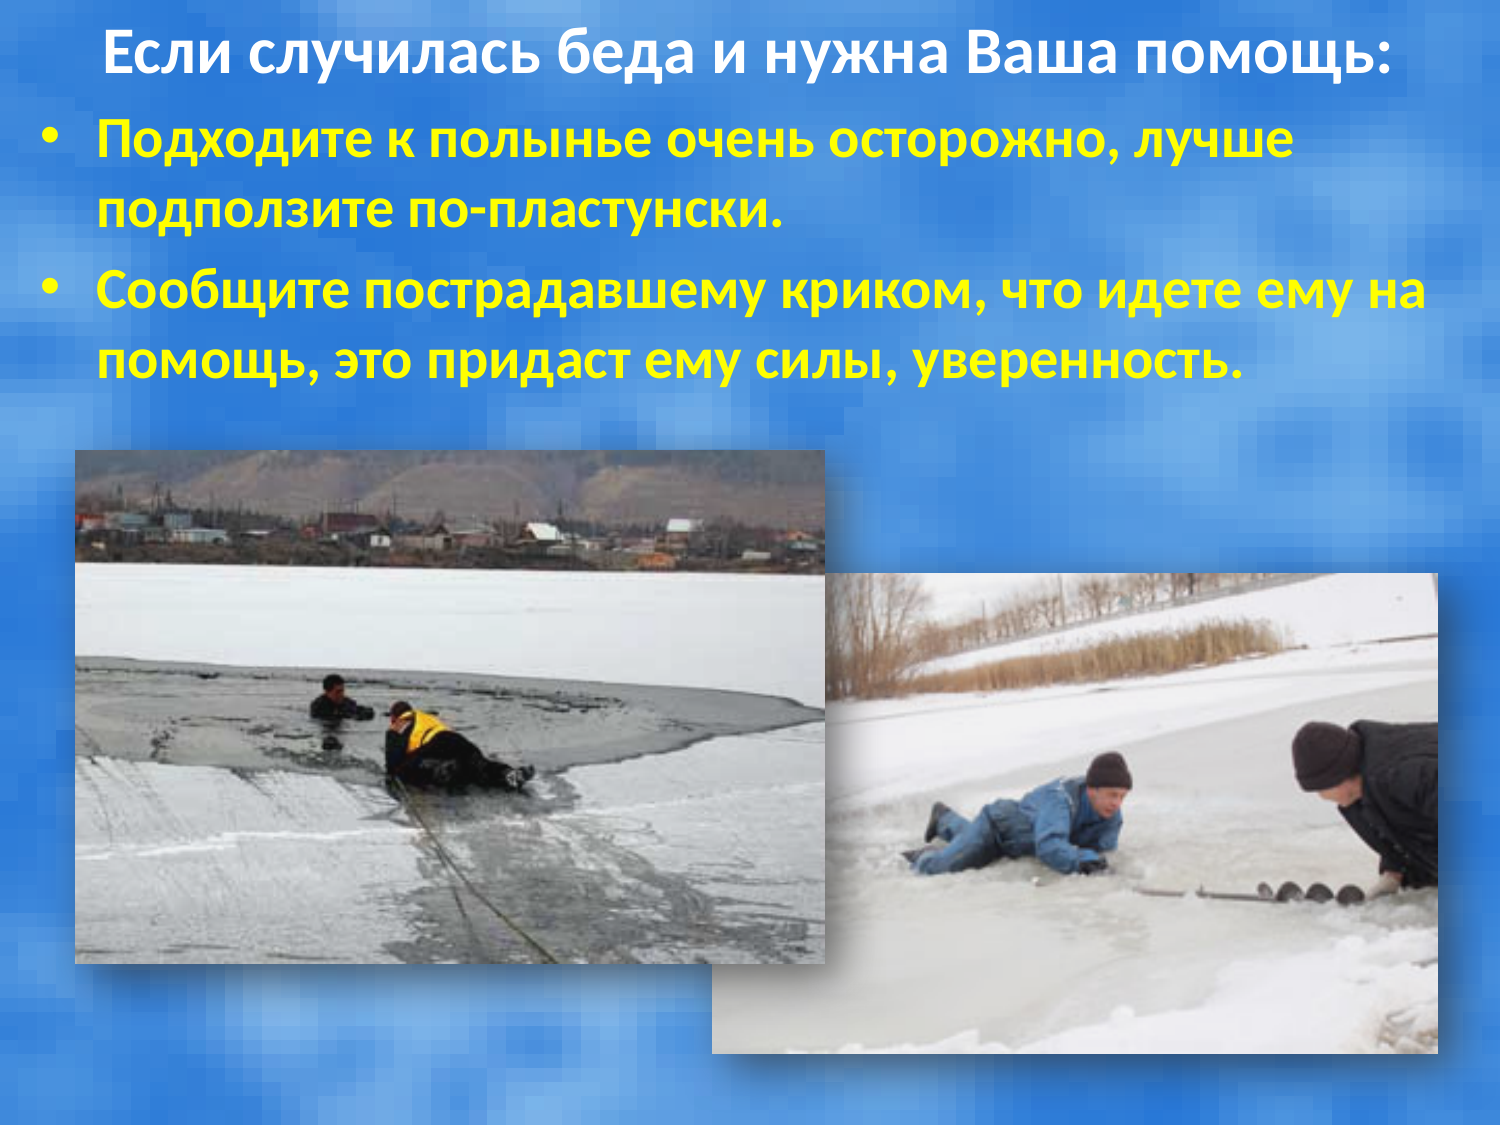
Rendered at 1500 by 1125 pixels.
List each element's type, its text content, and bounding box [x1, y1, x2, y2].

text_box Если случилась беда и нужна Ваша помощь: [87, 0, 1413, 95]
picture [0, 0, 1500, 1125]
list Подходите к полынье очень осторожно, лучше подползите по-пластунски. Сообщите пострадавшему криком, что идете ему на помощь, это придаст ему силы, уверенность. [24, 0, 1475, 413]
